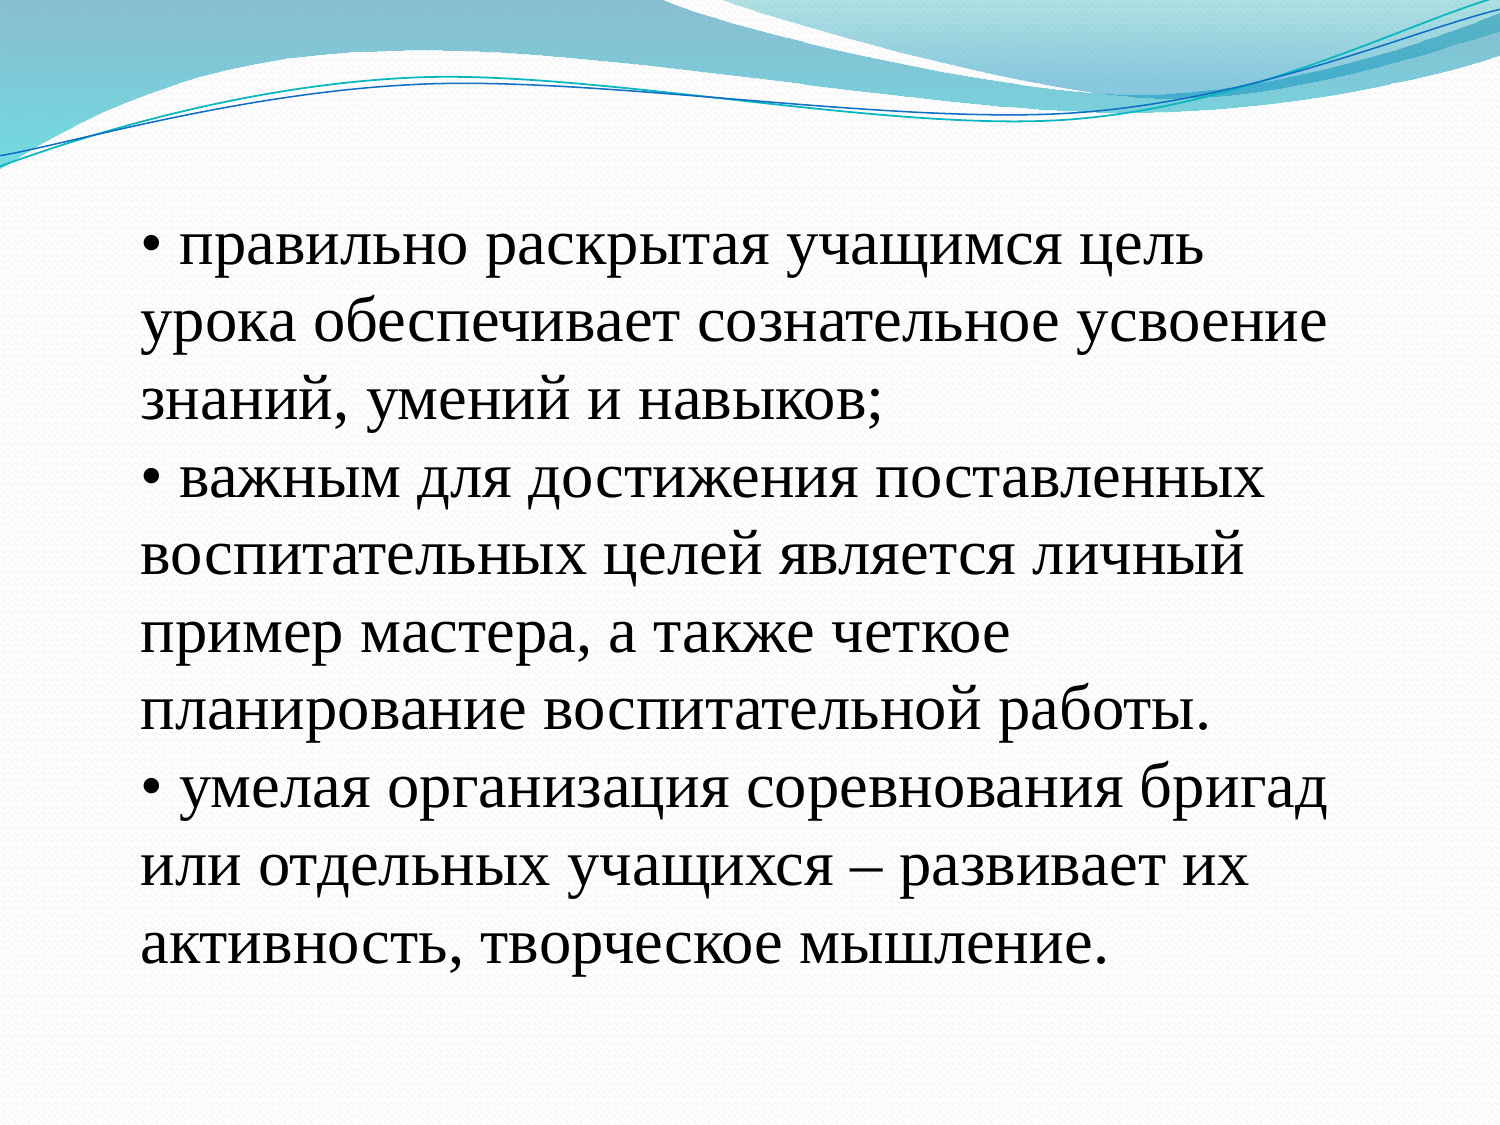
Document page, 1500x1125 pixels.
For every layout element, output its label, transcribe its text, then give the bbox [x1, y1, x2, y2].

list • правильно раскрытая учащимся цель урока обеспечивает сознательное усвоение знаний, умений и навыков; • важным для достижения поставленных воспитательных целей является личный пример мастера, а также четкое планирование воспитательной работы. • умелая организация соревнования бригад или отдельных учащихся – развивает их активность, творческое мышление. [82, 128, 1350, 1038]
